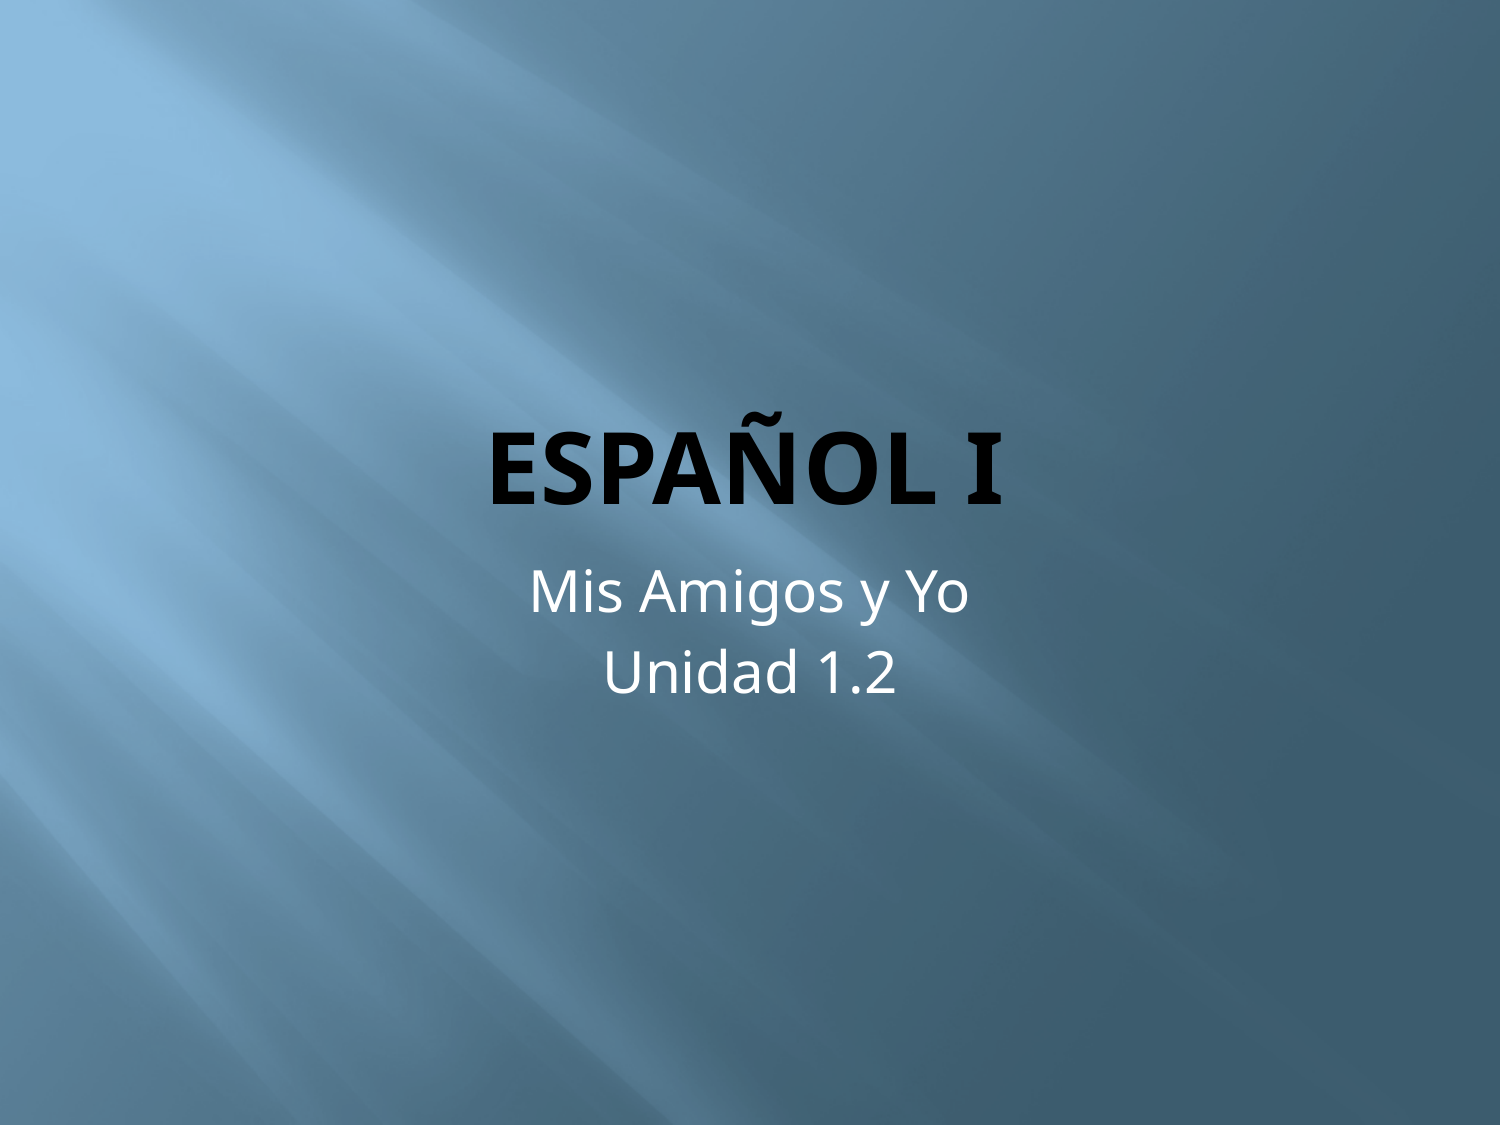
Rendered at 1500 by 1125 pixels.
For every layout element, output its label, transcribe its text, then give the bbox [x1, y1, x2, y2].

subtitle Mis Amigos y Yo Unidad 1.2 [225, 546, 1275, 834]
title ESPAÑOL I [69, 224, 1420, 525]
